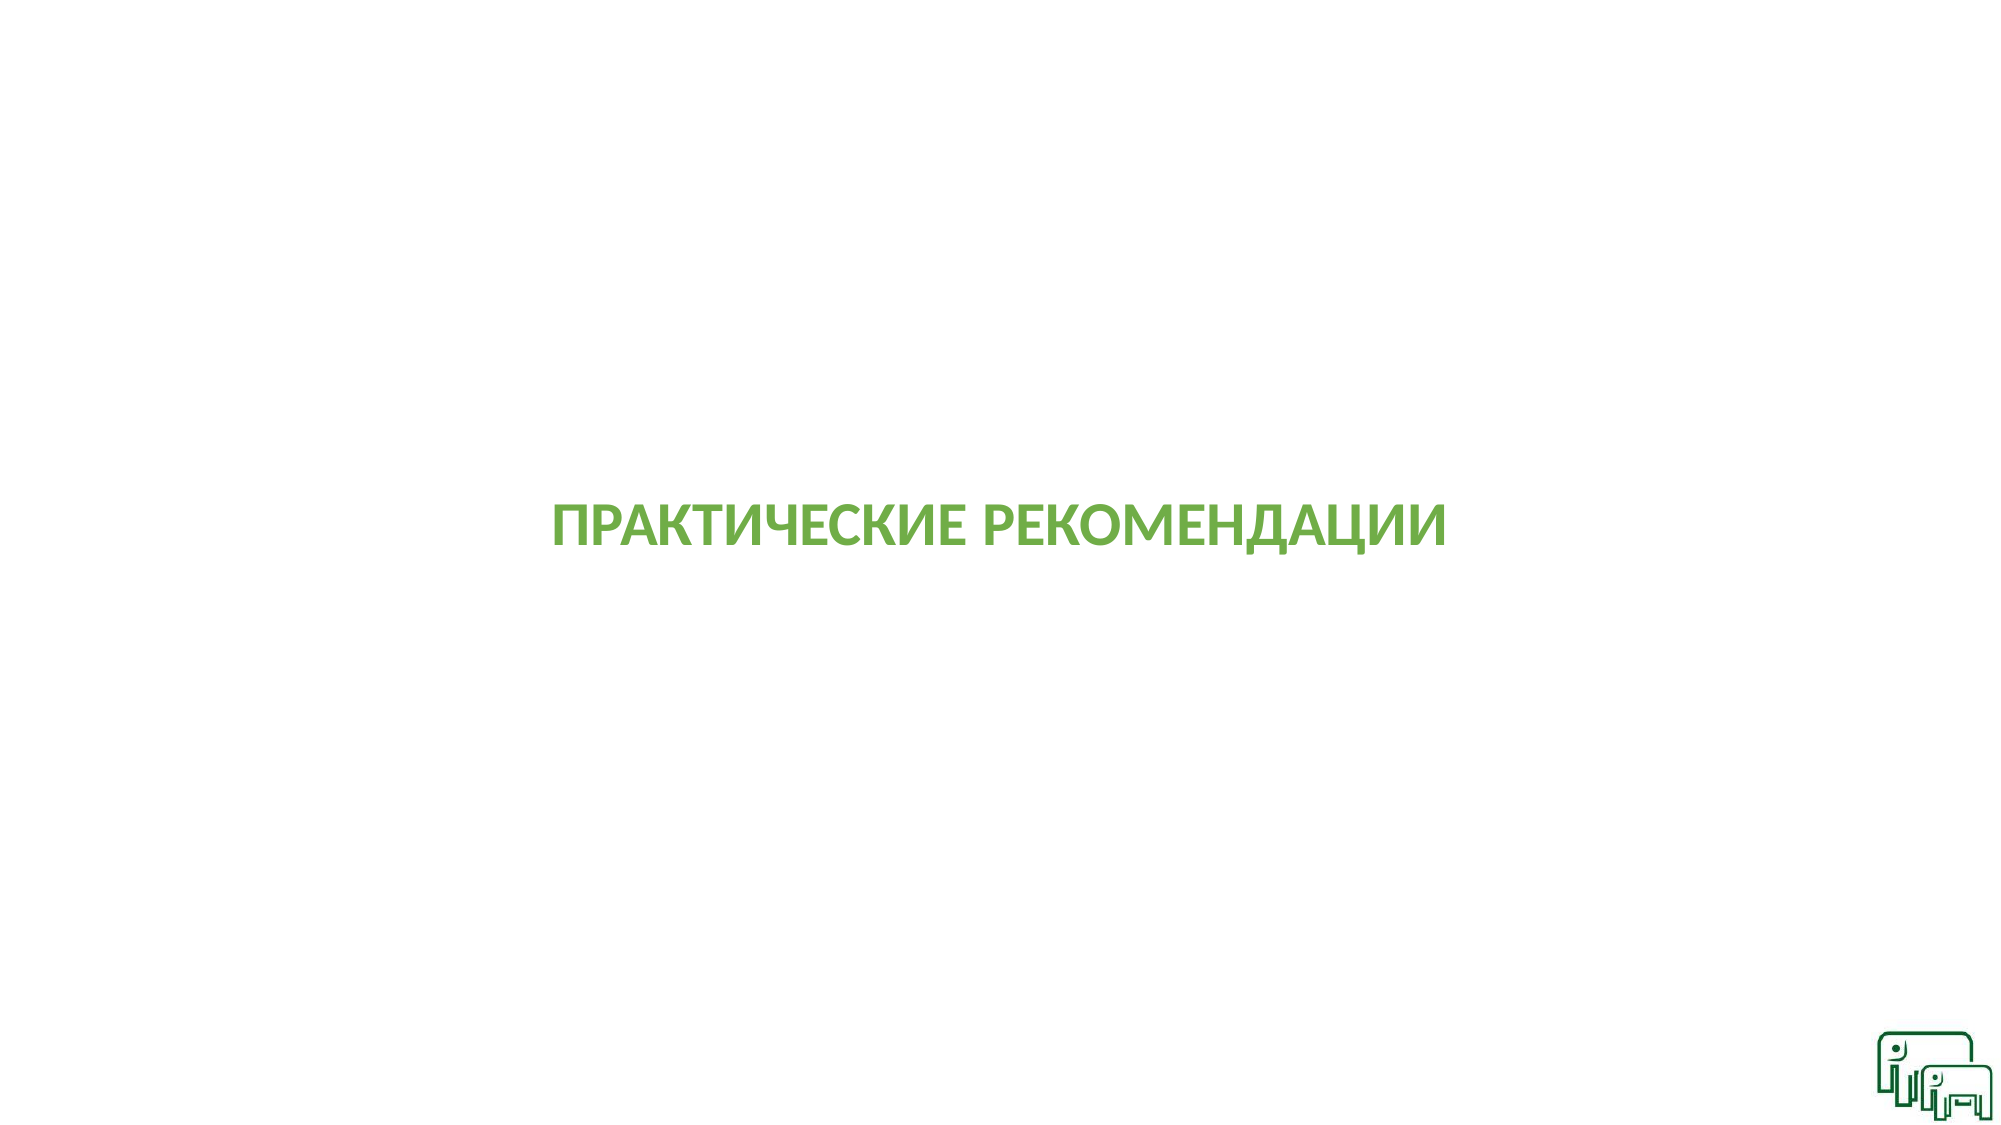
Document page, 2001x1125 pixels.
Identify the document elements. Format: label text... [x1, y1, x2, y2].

picture [1871, 1019, 2000, 1125]
list ПРАКТИЧЕСКИЕ РЕКОМЕНДАЦИИ [137, 299, 1863, 1014]
